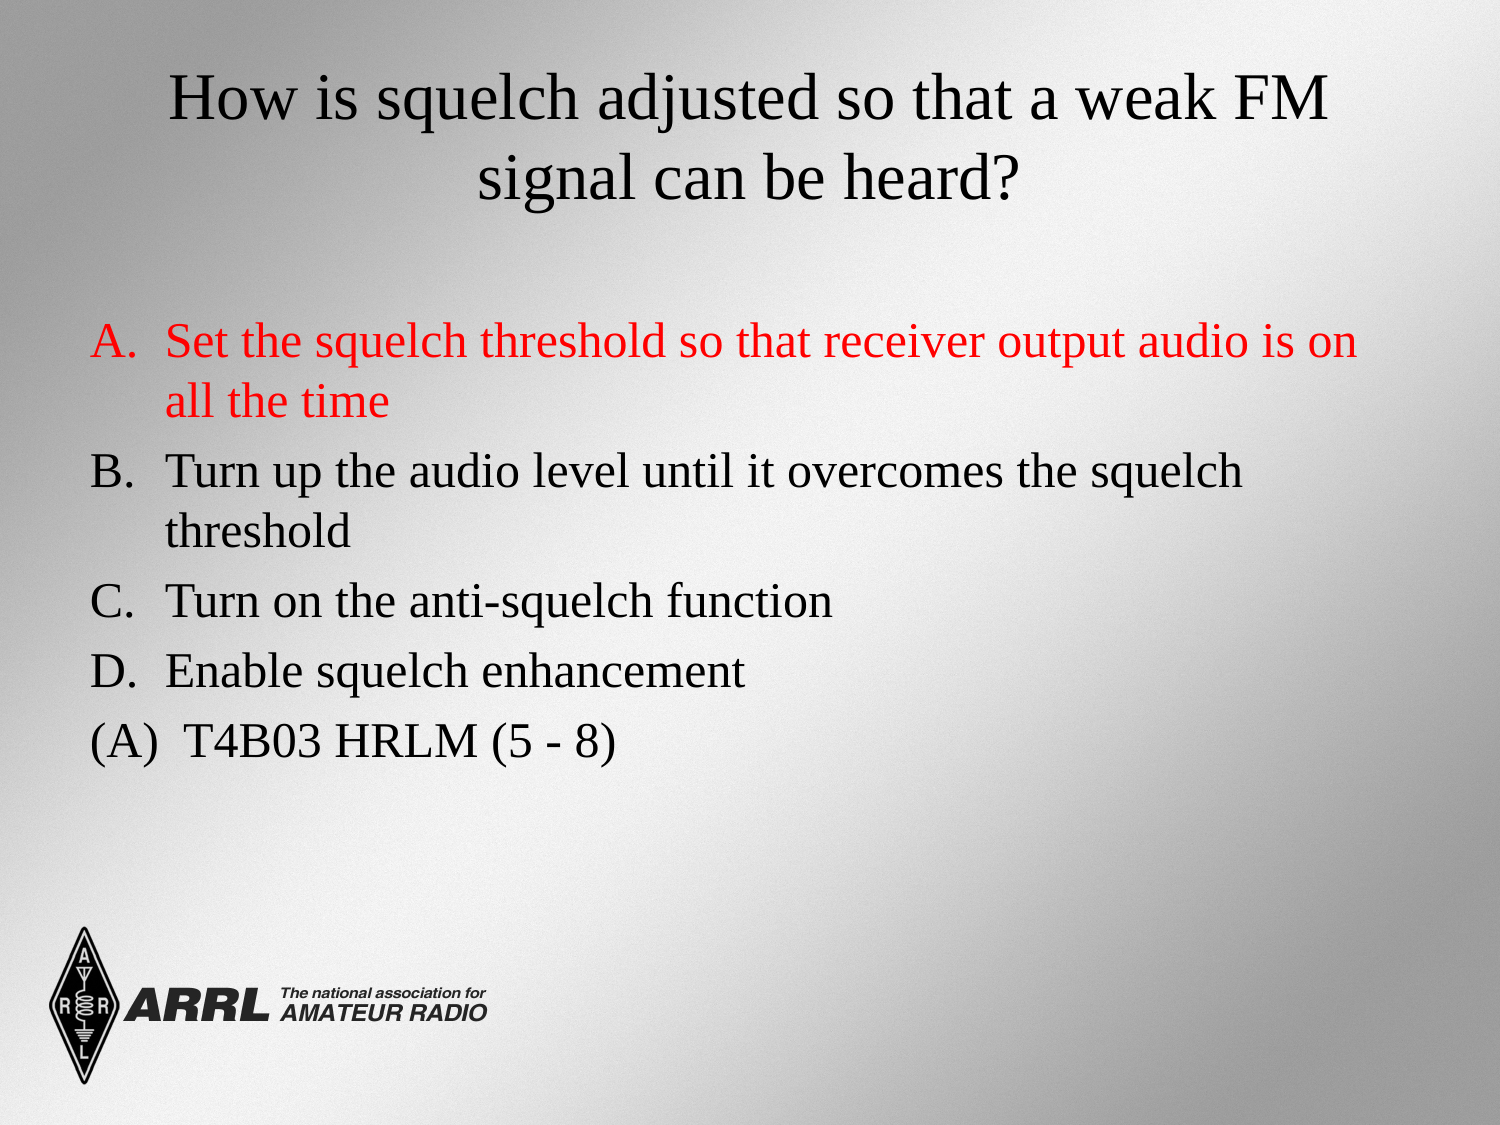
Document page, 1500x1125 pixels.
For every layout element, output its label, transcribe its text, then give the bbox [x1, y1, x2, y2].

picture [0, 0, 1500, 1125]
list Set the squelch threshold so that receiver output audio is on all the time Turn up the audio level until it overcomes the squelch threshold Turn on the anti-squelch function Enable squelch enhancement (A) T4B03 HRLM (5 - 8) [75, 299, 1425, 1005]
title How is squelch adjusted so that a weak FM signal can be heard? [75, 45, 1425, 233]
